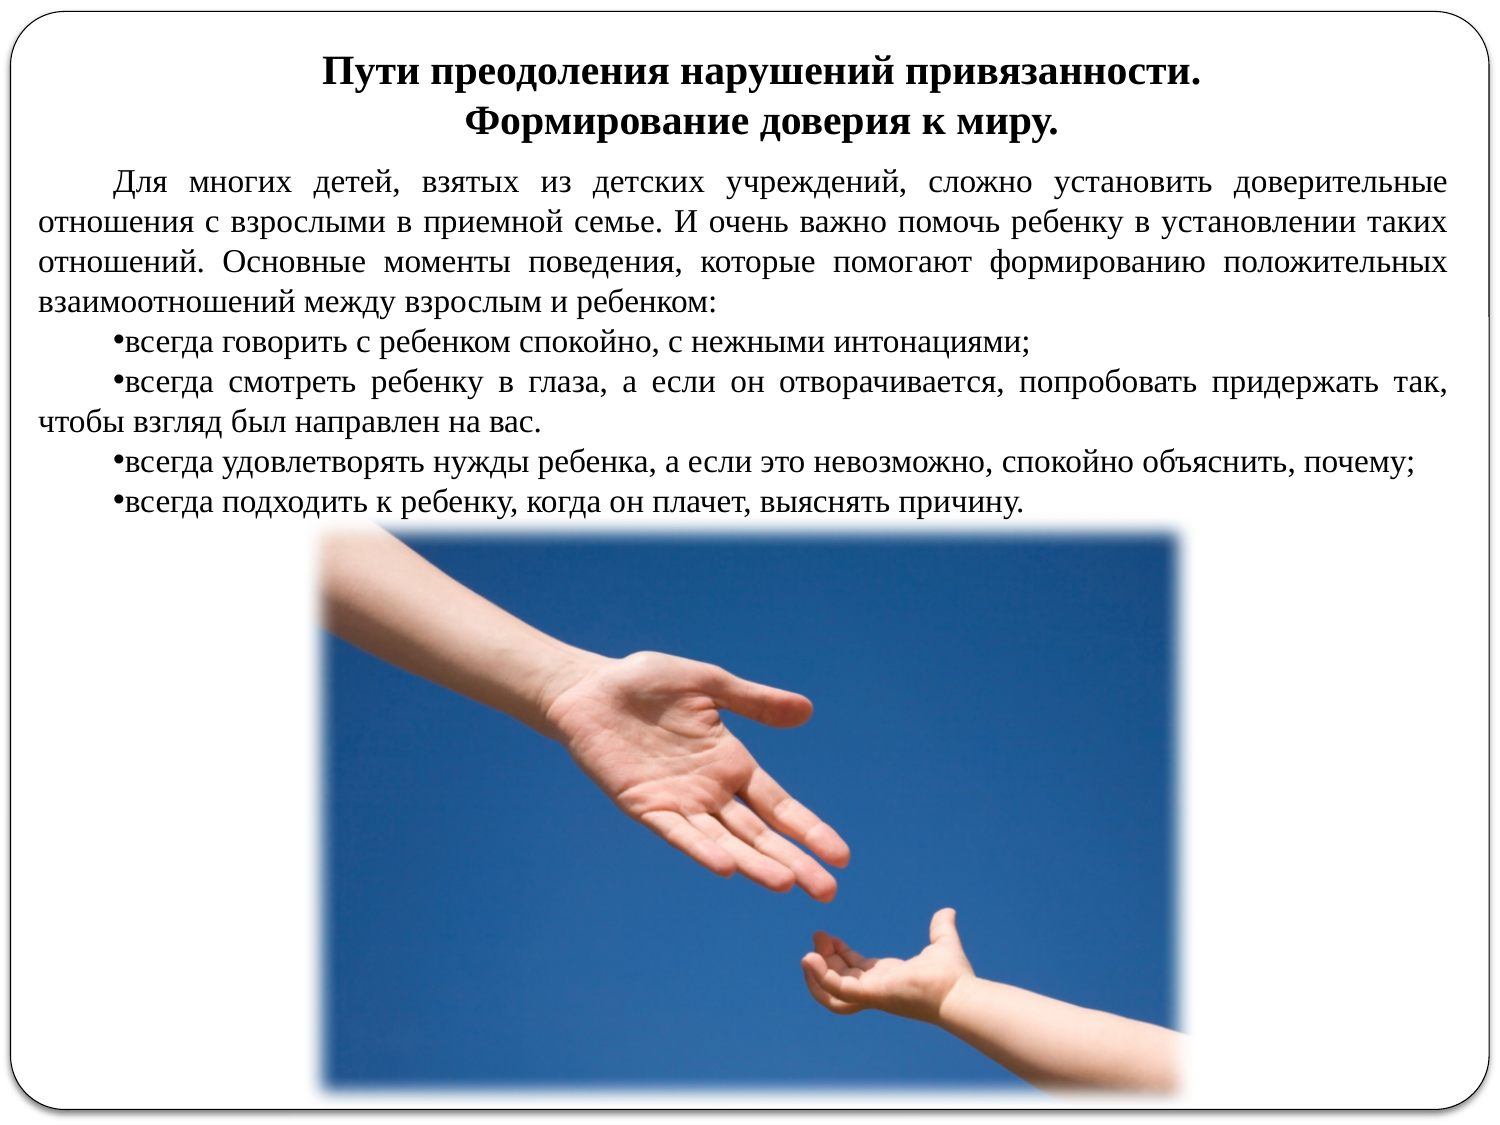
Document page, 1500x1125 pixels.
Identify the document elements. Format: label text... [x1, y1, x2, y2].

text_box Для многих детей, взятых из детских учреждений, сложно установить доверительные отношения с взрослыми в приемной семье. И очень важно помочь ребенку в установлении таких отношений. Основные моменты поведения, которые помогают формированию положительных взаимоотношений между взрослым и ребенком: всегда говорить с ребенком спокойно, с нежными интонациями; всегда смотреть ребенку в глаза, а если он отворачивается, попробовать придержать так, чтобы взгляд был направлен на вас. всегда удовлетворять нужды ребенка, а если это невозможно, спокойно объяснить, почему; всегда подходить к ребенку, когда он плачет, выяснять причину. [23, 152, 1465, 572]
picture [304, 515, 1196, 1110]
text_box Пути преодоления нарушений привязанности. Формирование доверия к миру. [234, 35, 1289, 152]
